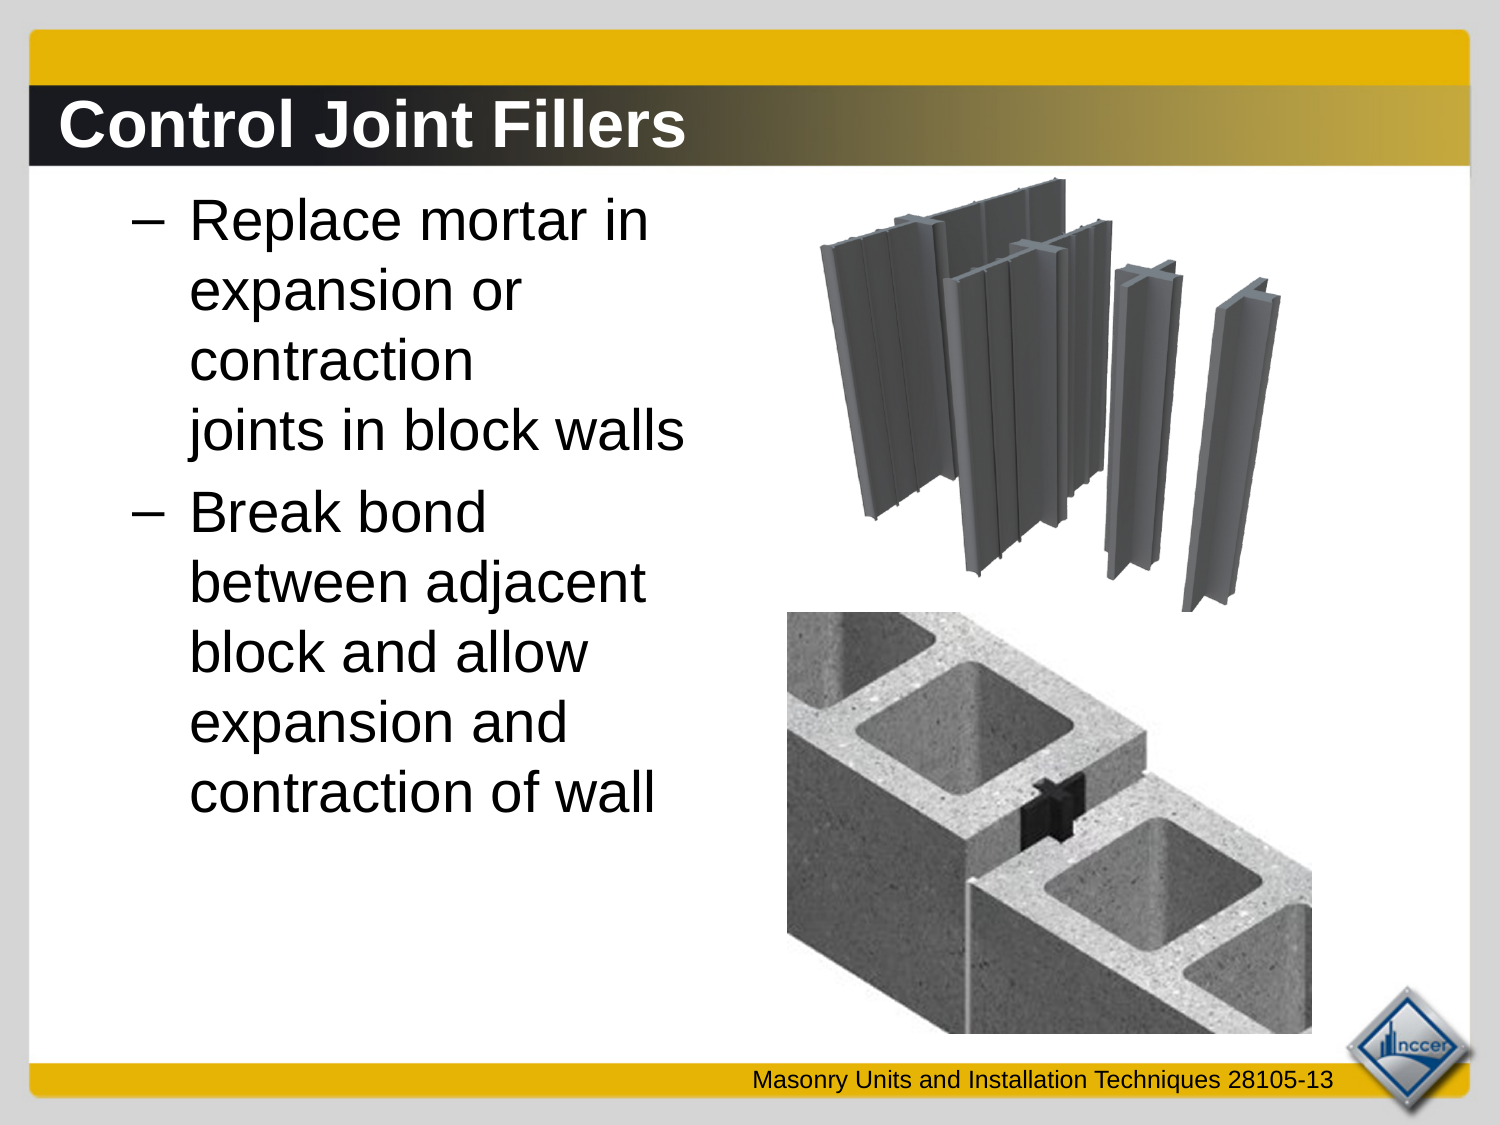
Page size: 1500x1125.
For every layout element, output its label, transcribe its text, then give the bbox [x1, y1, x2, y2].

list Replace mortar in expansion or contraction joints in block walls Break bond between adjacent block and allow expansion and contraction of wall [42, 174, 1418, 1034]
footer Masonry Units and Installation Techniques 28105-13 [600, 1060, 1351, 1097]
title Control Joint Fillers [43, 73, 1394, 157]
picture [0, 0, 1500, 1125]
